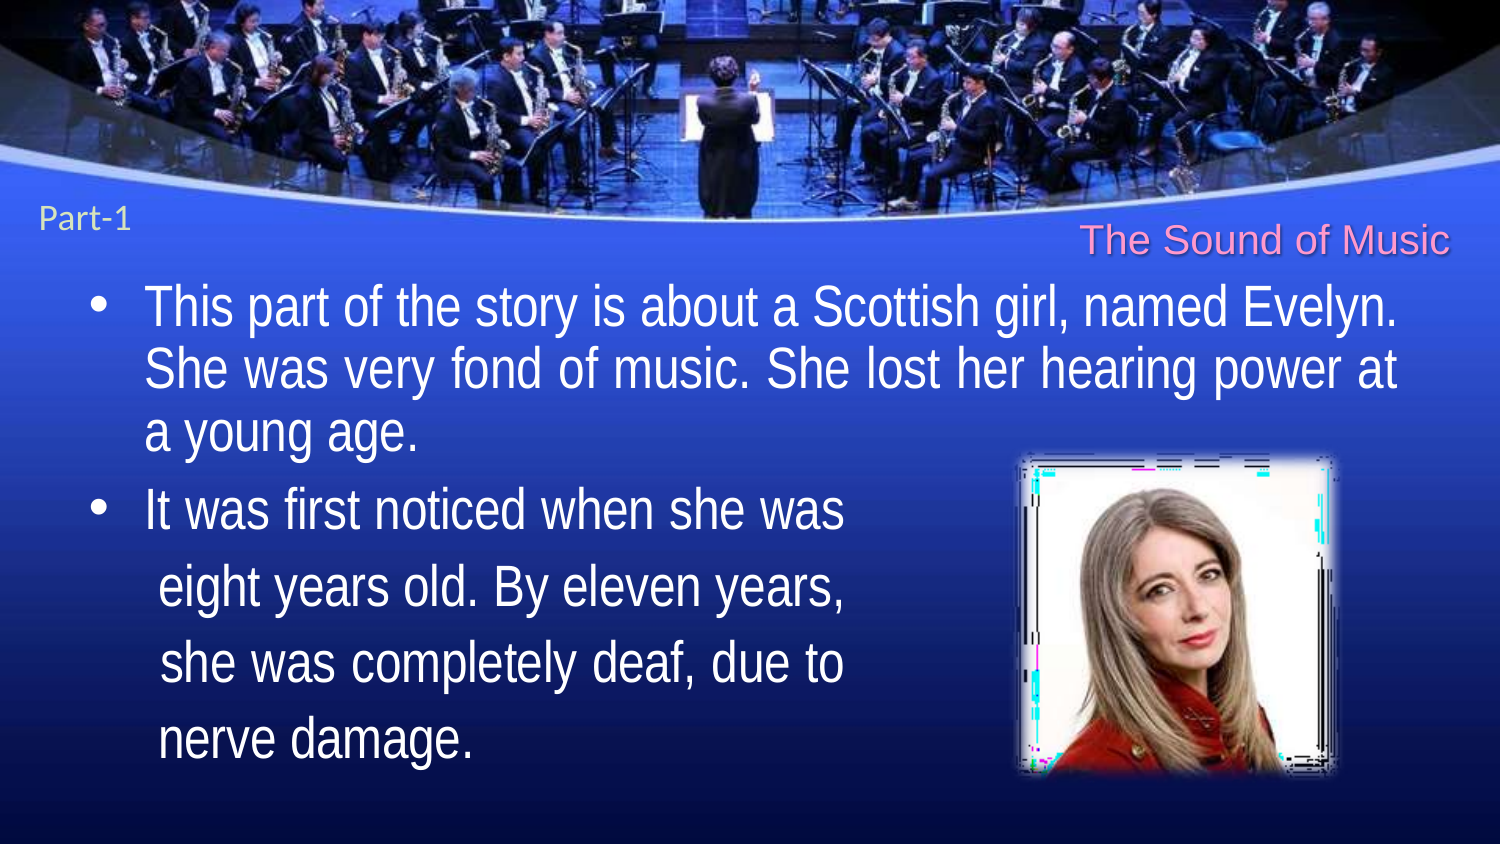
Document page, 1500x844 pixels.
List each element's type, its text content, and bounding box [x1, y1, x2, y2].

text_box This part of the story is about a Scottish girl, named Evelyn. She was very fond of music. She lost her hearing power at a young age. It was first noticed when she was eight years old. By eleven years, she was completely deaf, due to nerve damage. [86, 266, 1414, 771]
picture [0, 0, 1500, 844]
text_box The Sound of Music [1077, 210, 1452, 263]
text_box [1007, 444, 1348, 786]
text_box Part-1 [36, 190, 134, 238]
